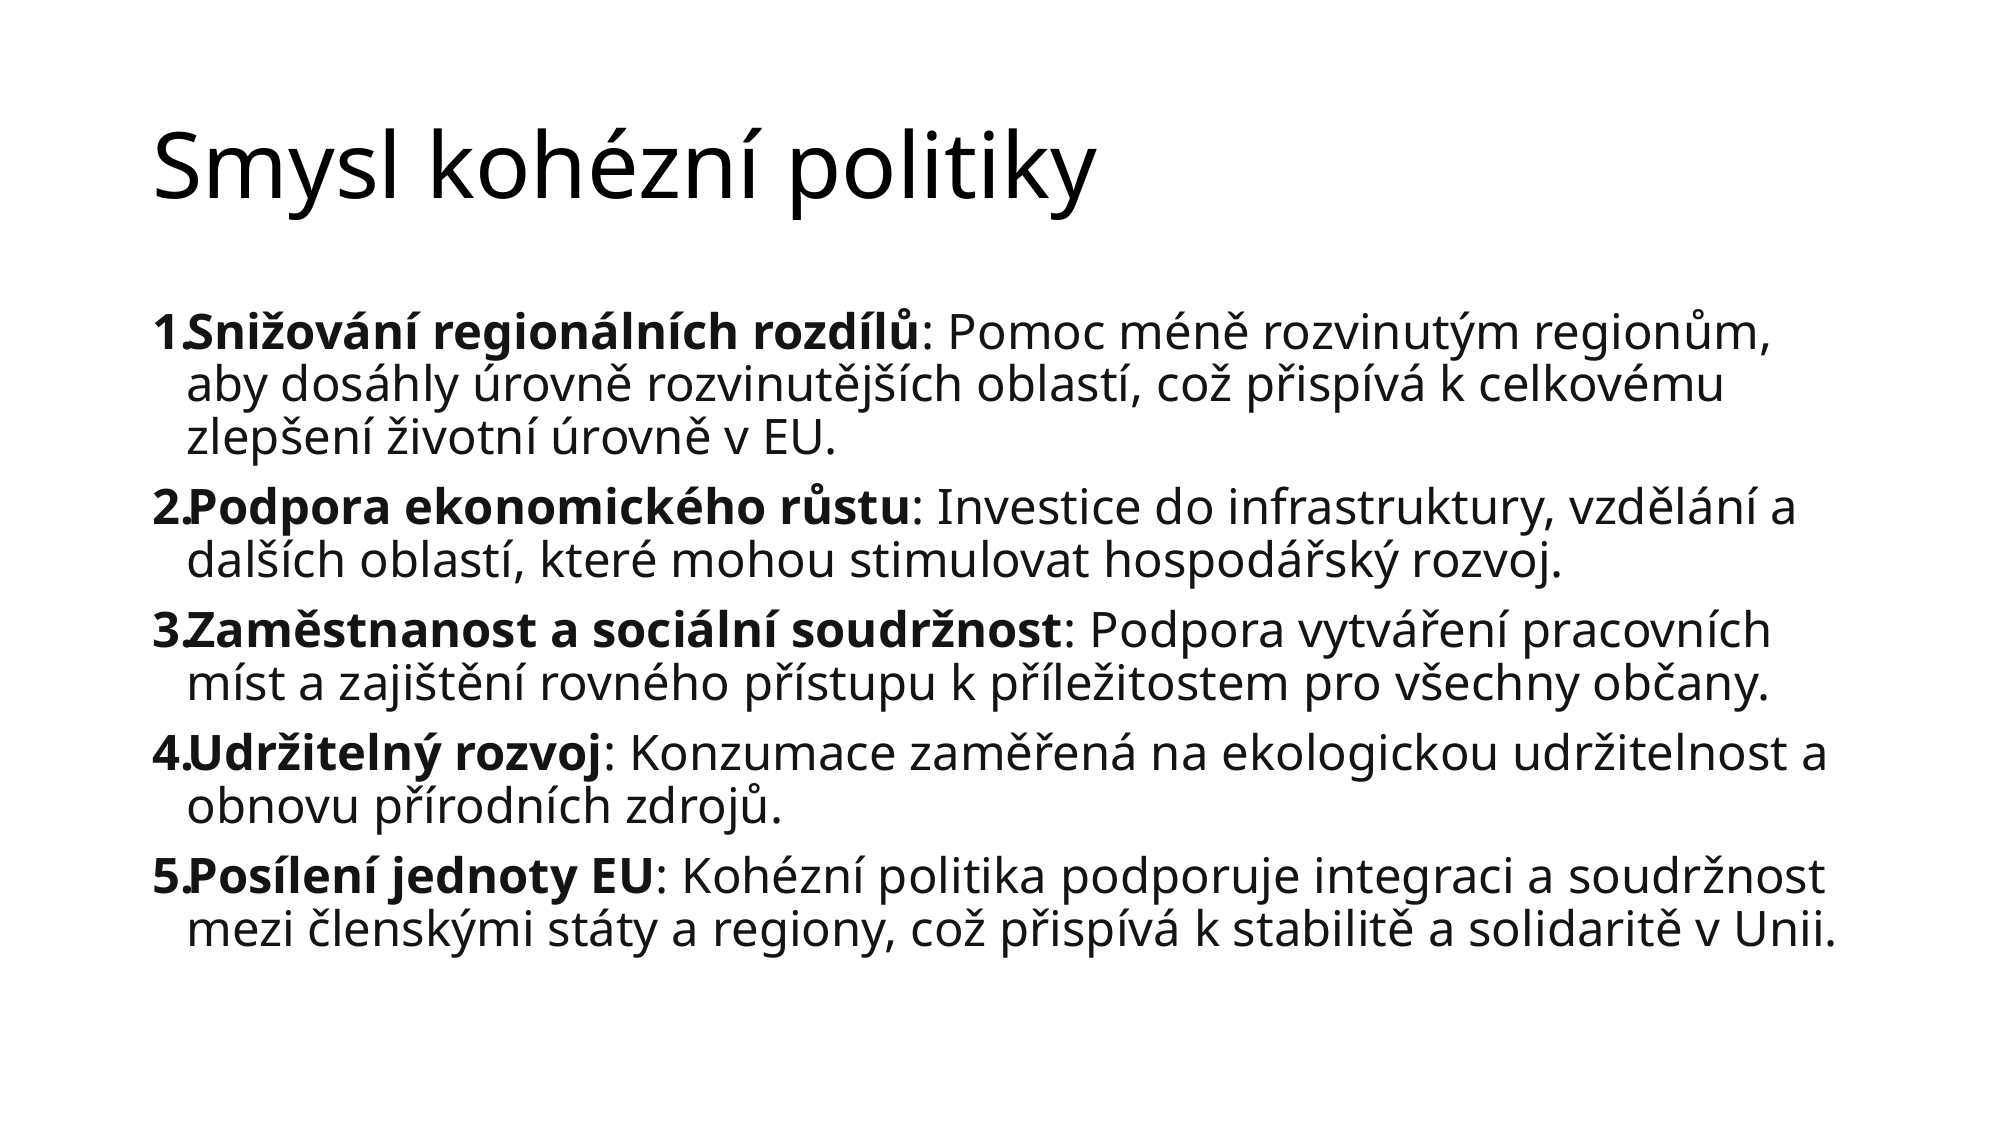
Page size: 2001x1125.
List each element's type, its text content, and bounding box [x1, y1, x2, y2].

title Smysl kohézní politiky [137, 59, 1863, 278]
list Snižování regionálních rozdílů: Pomoc méně rozvinutým regionům, aby dosáhly úrovně rozvinutějších oblastí, což přispívá k celkovému zlepšení životní úrovně v EU. Podpora ekonomického růstu: Investice do infrastruktury, vzdělání a dalších oblastí, které mohou stimulovat hospodářský rozvoj. Zaměstnanost a sociální soudržnost: Podpora vytváření pracovních míst a zajištění rovného přístupu k příležitostem pro všechny občany. Udržitelný rozvoj: Konzumace zaměřená na ekologickou udržitelnost a obnovu přírodních zdrojů. Posílení jednoty EU: Kohézní politika podporuje integraci a soudržnost mezi členskými státy a regiony, což přispívá k stabilitě a solidaritě v Unii. [137, 299, 1863, 1014]
